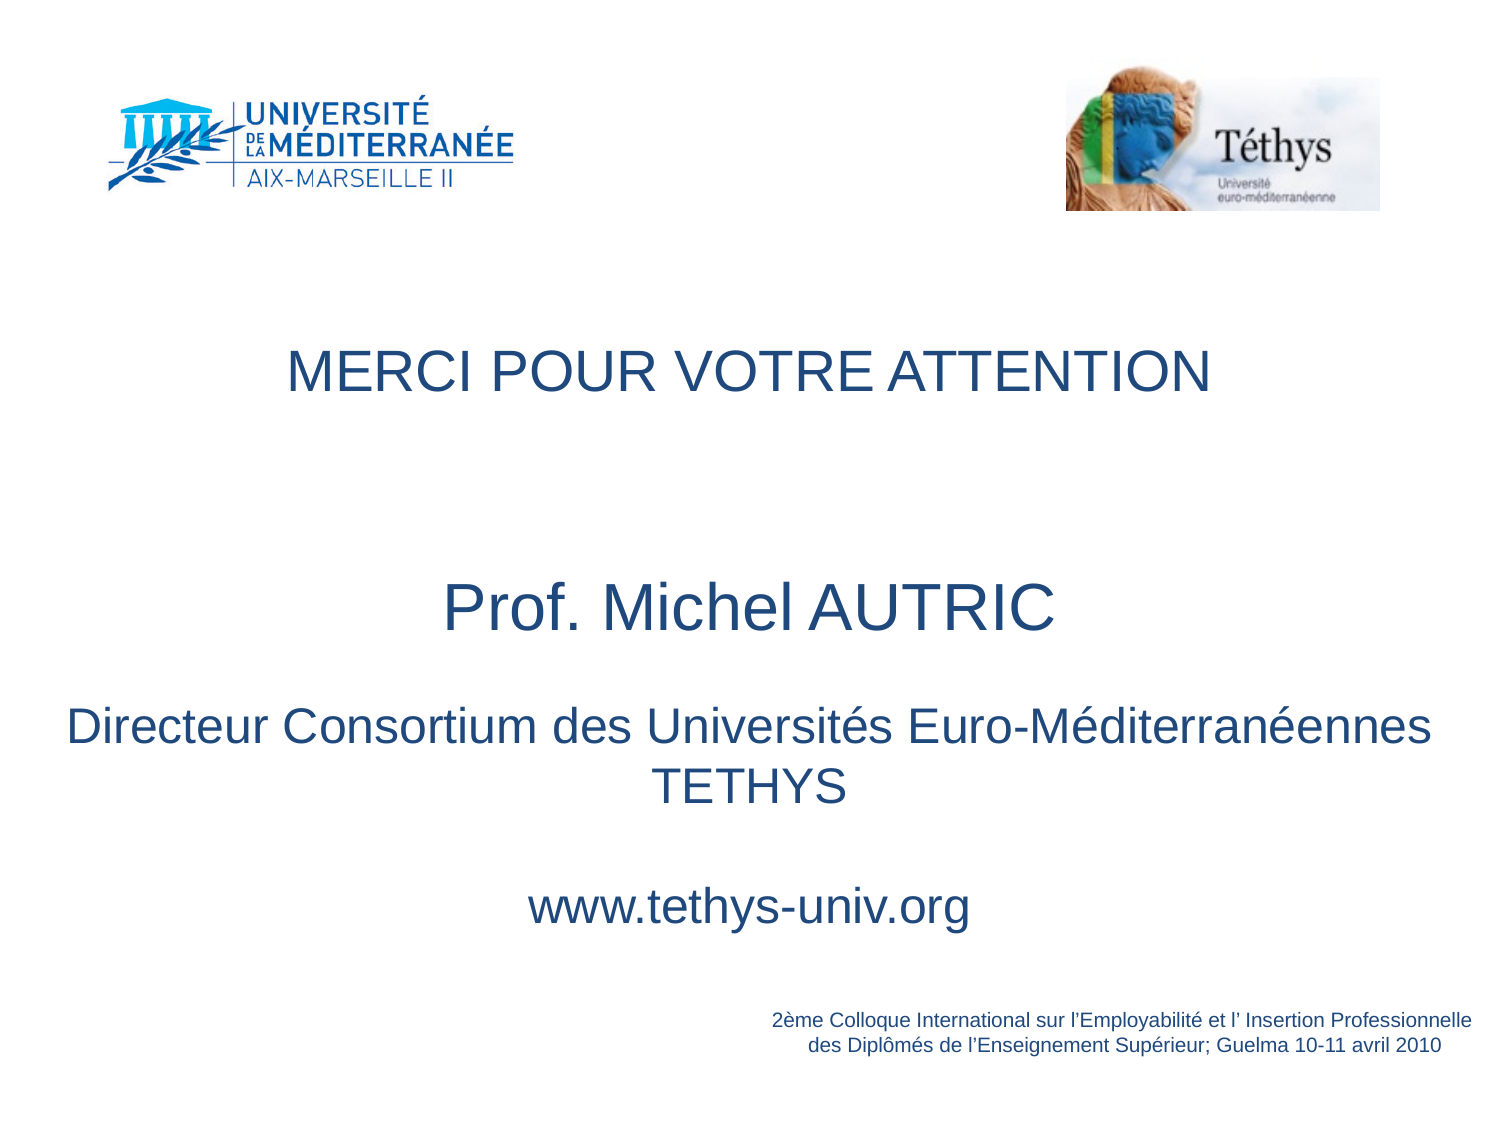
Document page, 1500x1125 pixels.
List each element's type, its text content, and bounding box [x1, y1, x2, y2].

picture [1066, 58, 1380, 212]
picture [97, 78, 528, 212]
text_box MERCI POUR VOTRE ATTENTION Prof. Michel AUTRIC Directeur Consortium des Universités Euro-Méditerranéennes TETHYS www.tethys-univ.org [0, 246, 1500, 961]
text_box 2ème Colloque International sur l’Employabilité et l’ Insertion Professionnelle des Diplômés de l’Enseignement Supérieur; Guelma 10-11 avril 2010 [749, 999, 1500, 1065]
